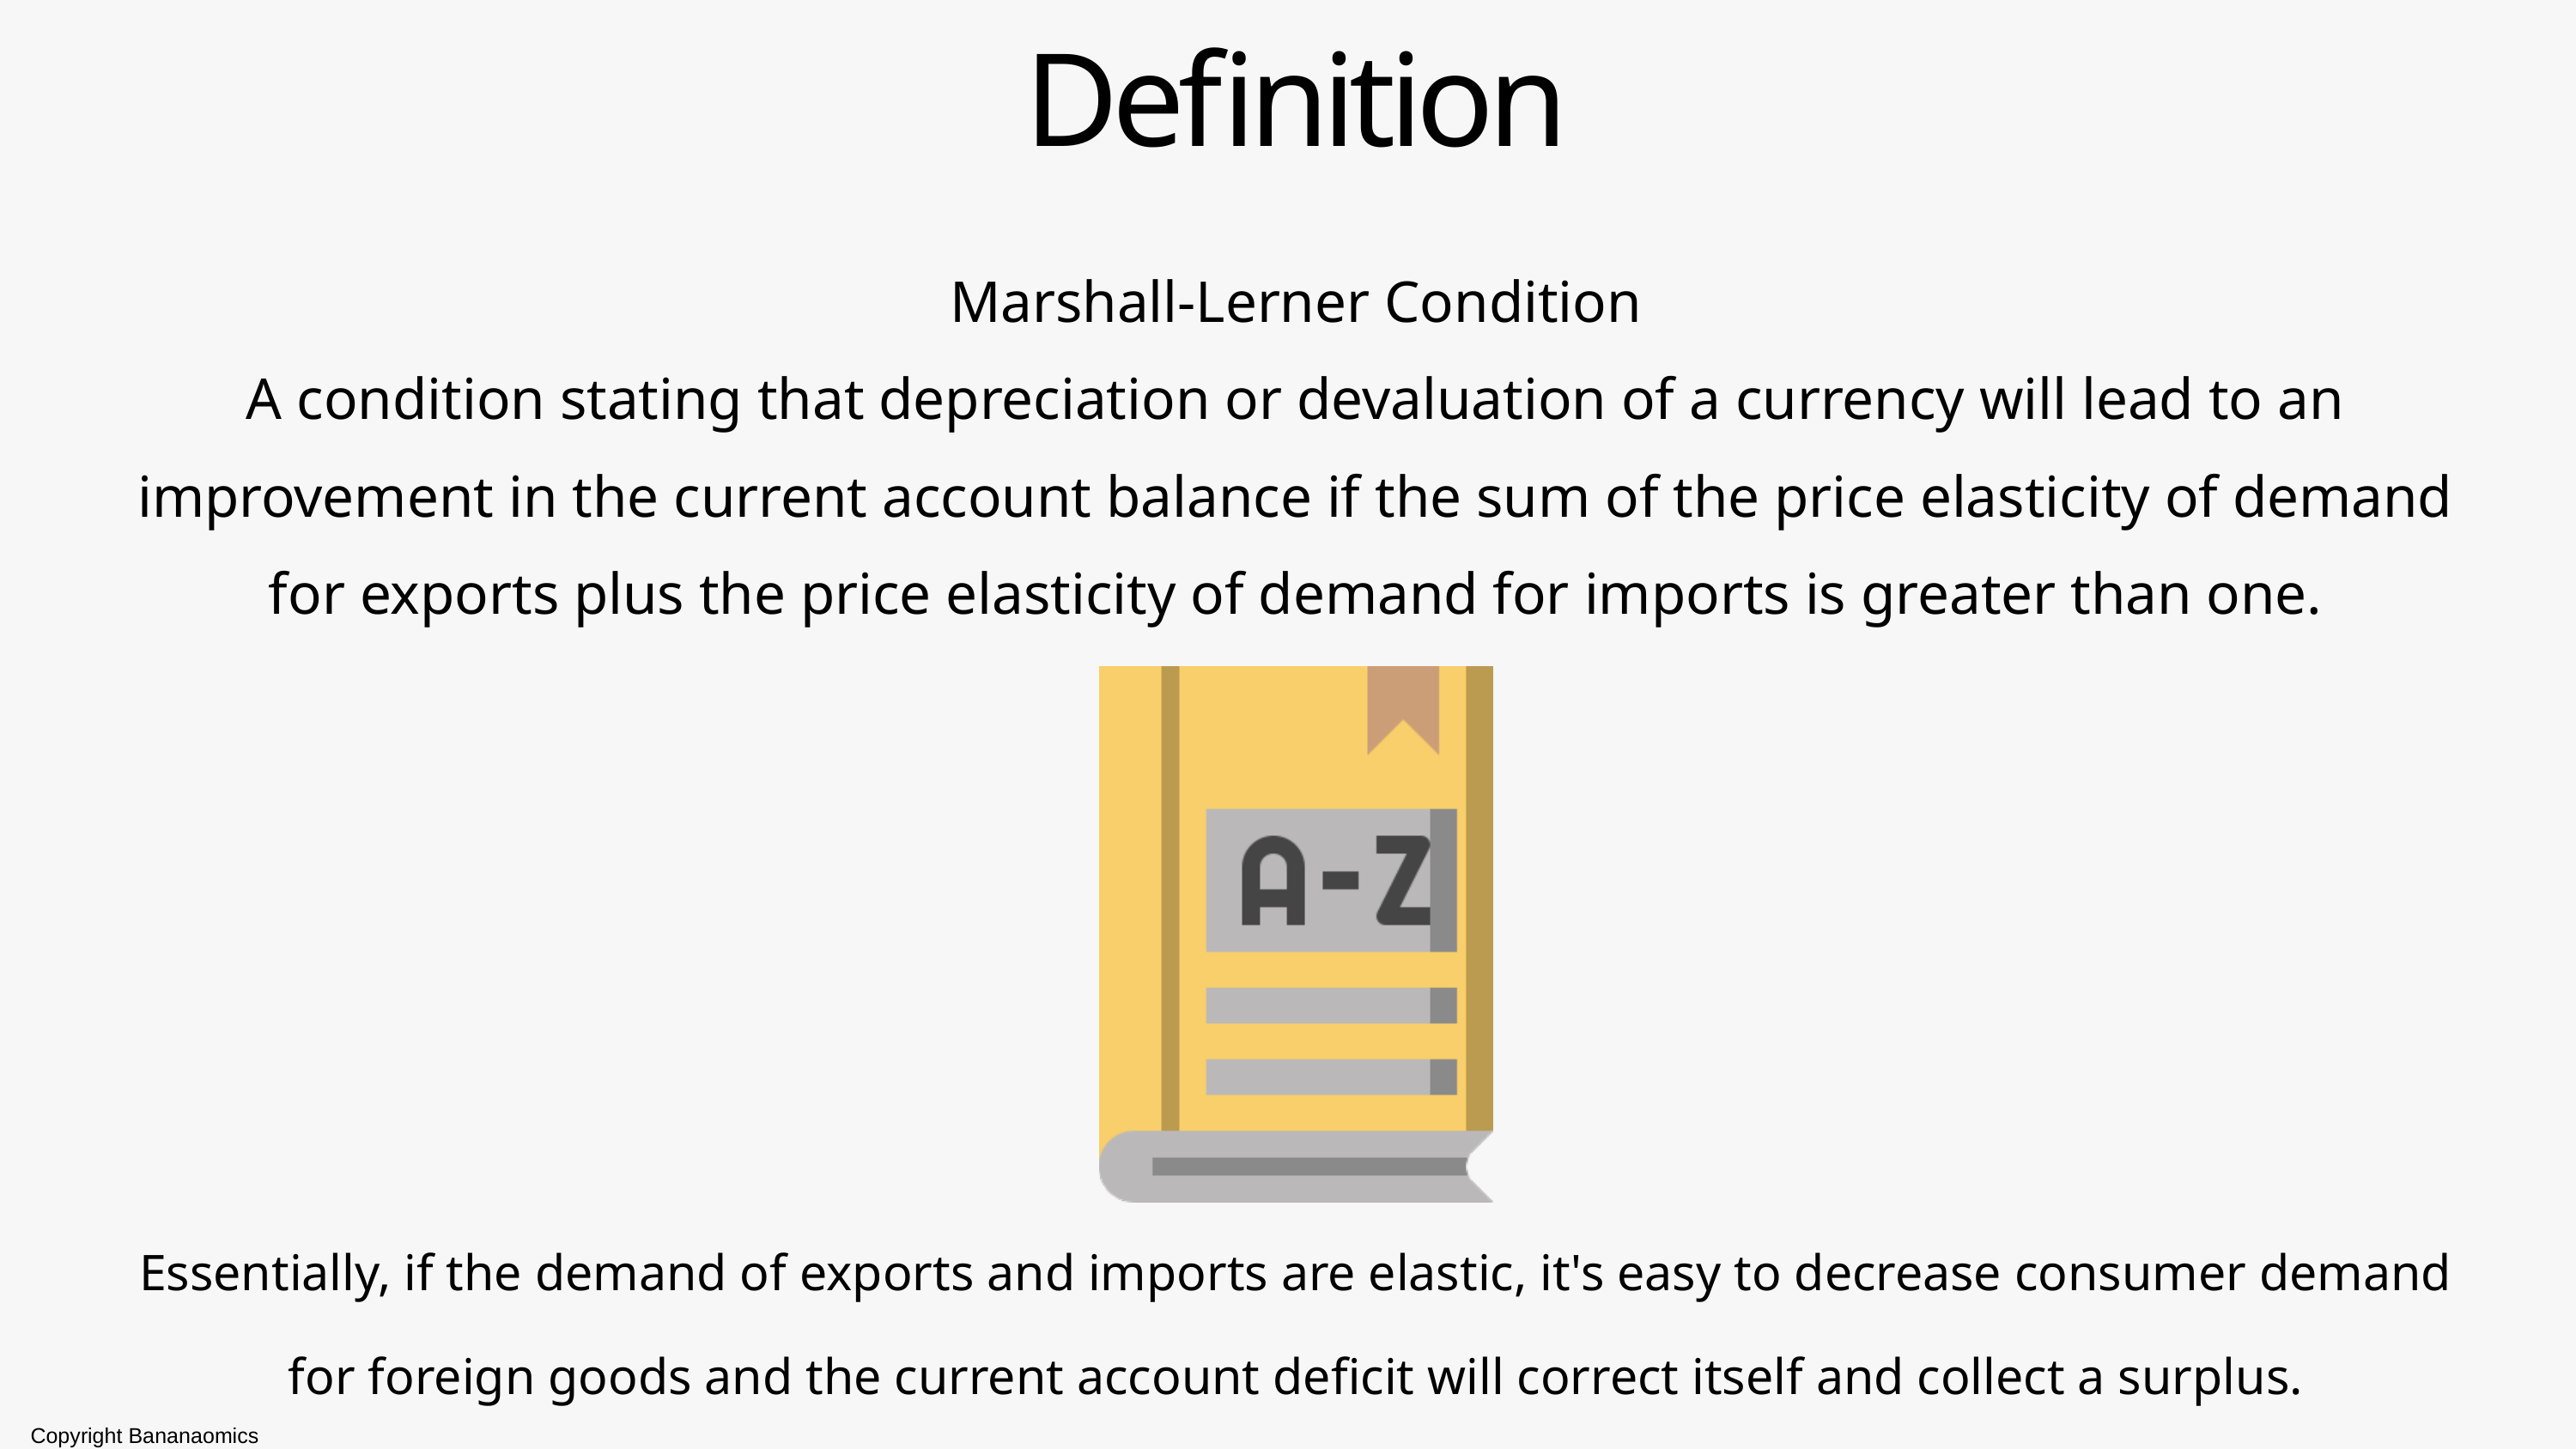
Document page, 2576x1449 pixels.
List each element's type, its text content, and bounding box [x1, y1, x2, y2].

text_box Marshall-Lerner Condition A condition stating that depreciation or devaluation of a currency will lead to an improvement in the current account balance if the sum of the price elasticity of demand for exports plus the price elasticity of demand for imports is greater than one. [135, 214, 2458, 724]
picture [1099, 665, 1493, 1203]
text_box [144, 31, 2448, 258]
text_box Copyright Bananaomics [0, 1417, 553, 1448]
text_box Essentially, if the demand of exports and imports are elastic, it's easy to decrease consumer demand for foreign goods and the current account deficit will correct itself and collect a surplus. [135, 1196, 2458, 1405]
